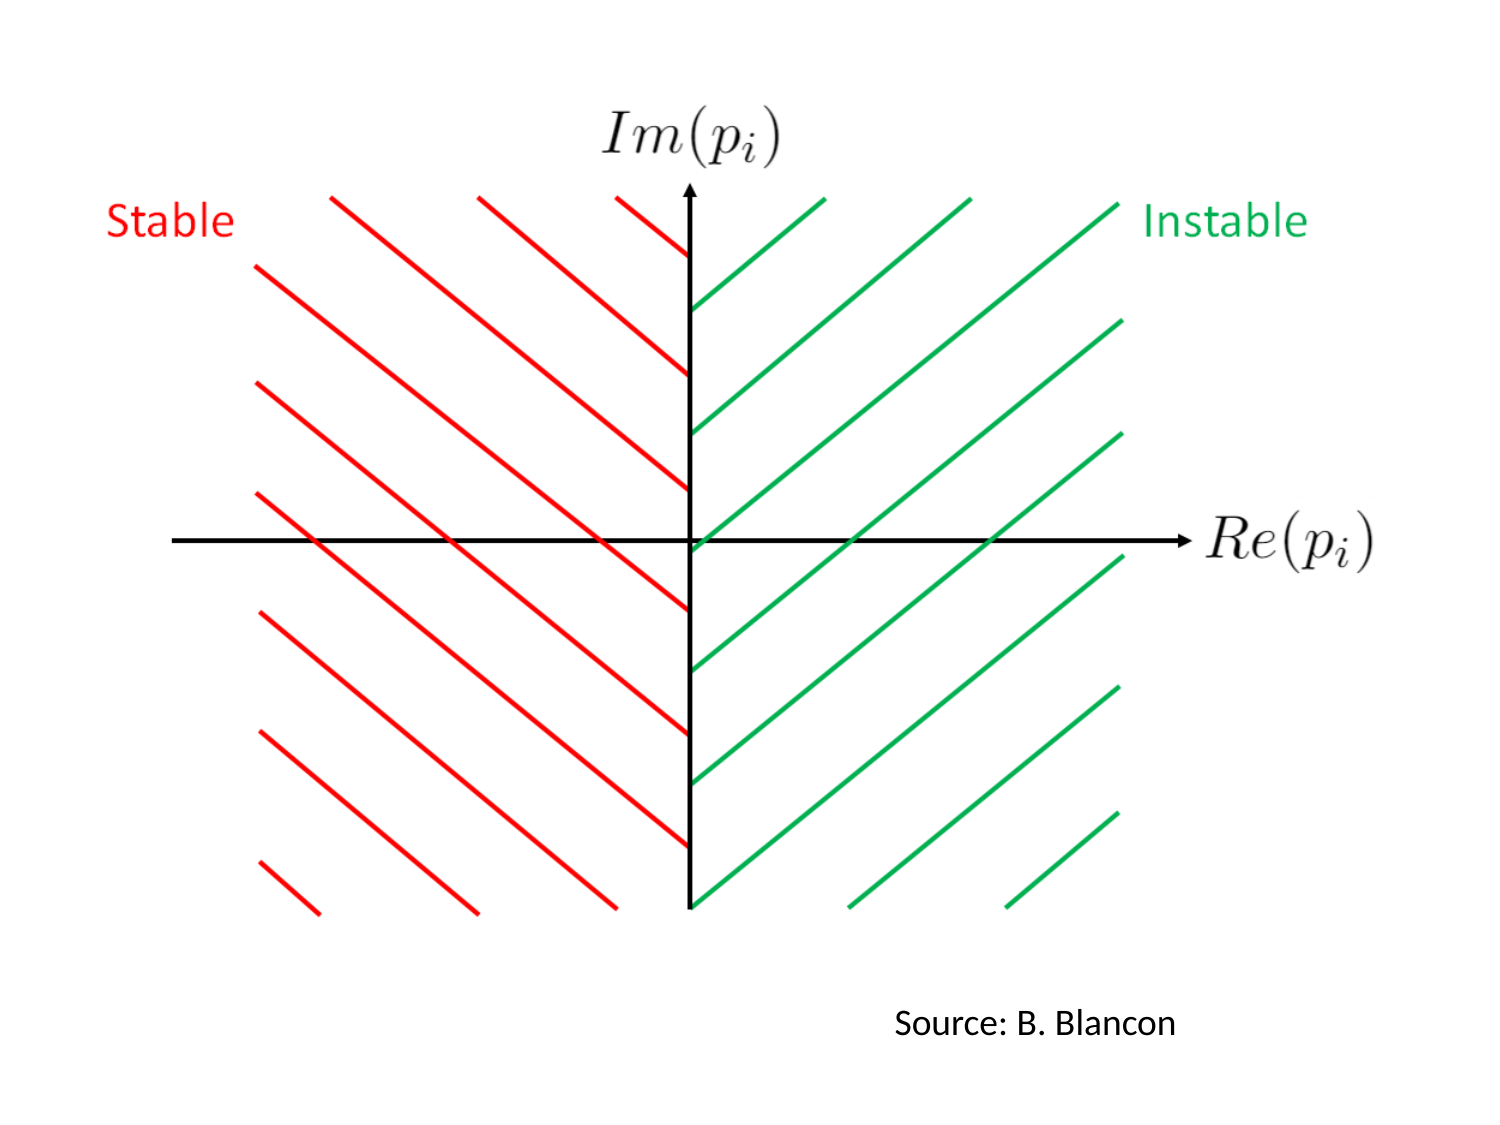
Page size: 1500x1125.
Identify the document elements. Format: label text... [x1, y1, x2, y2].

text_box Source: B. Blancon [879, 990, 1400, 1051]
picture [100, 101, 1377, 918]
